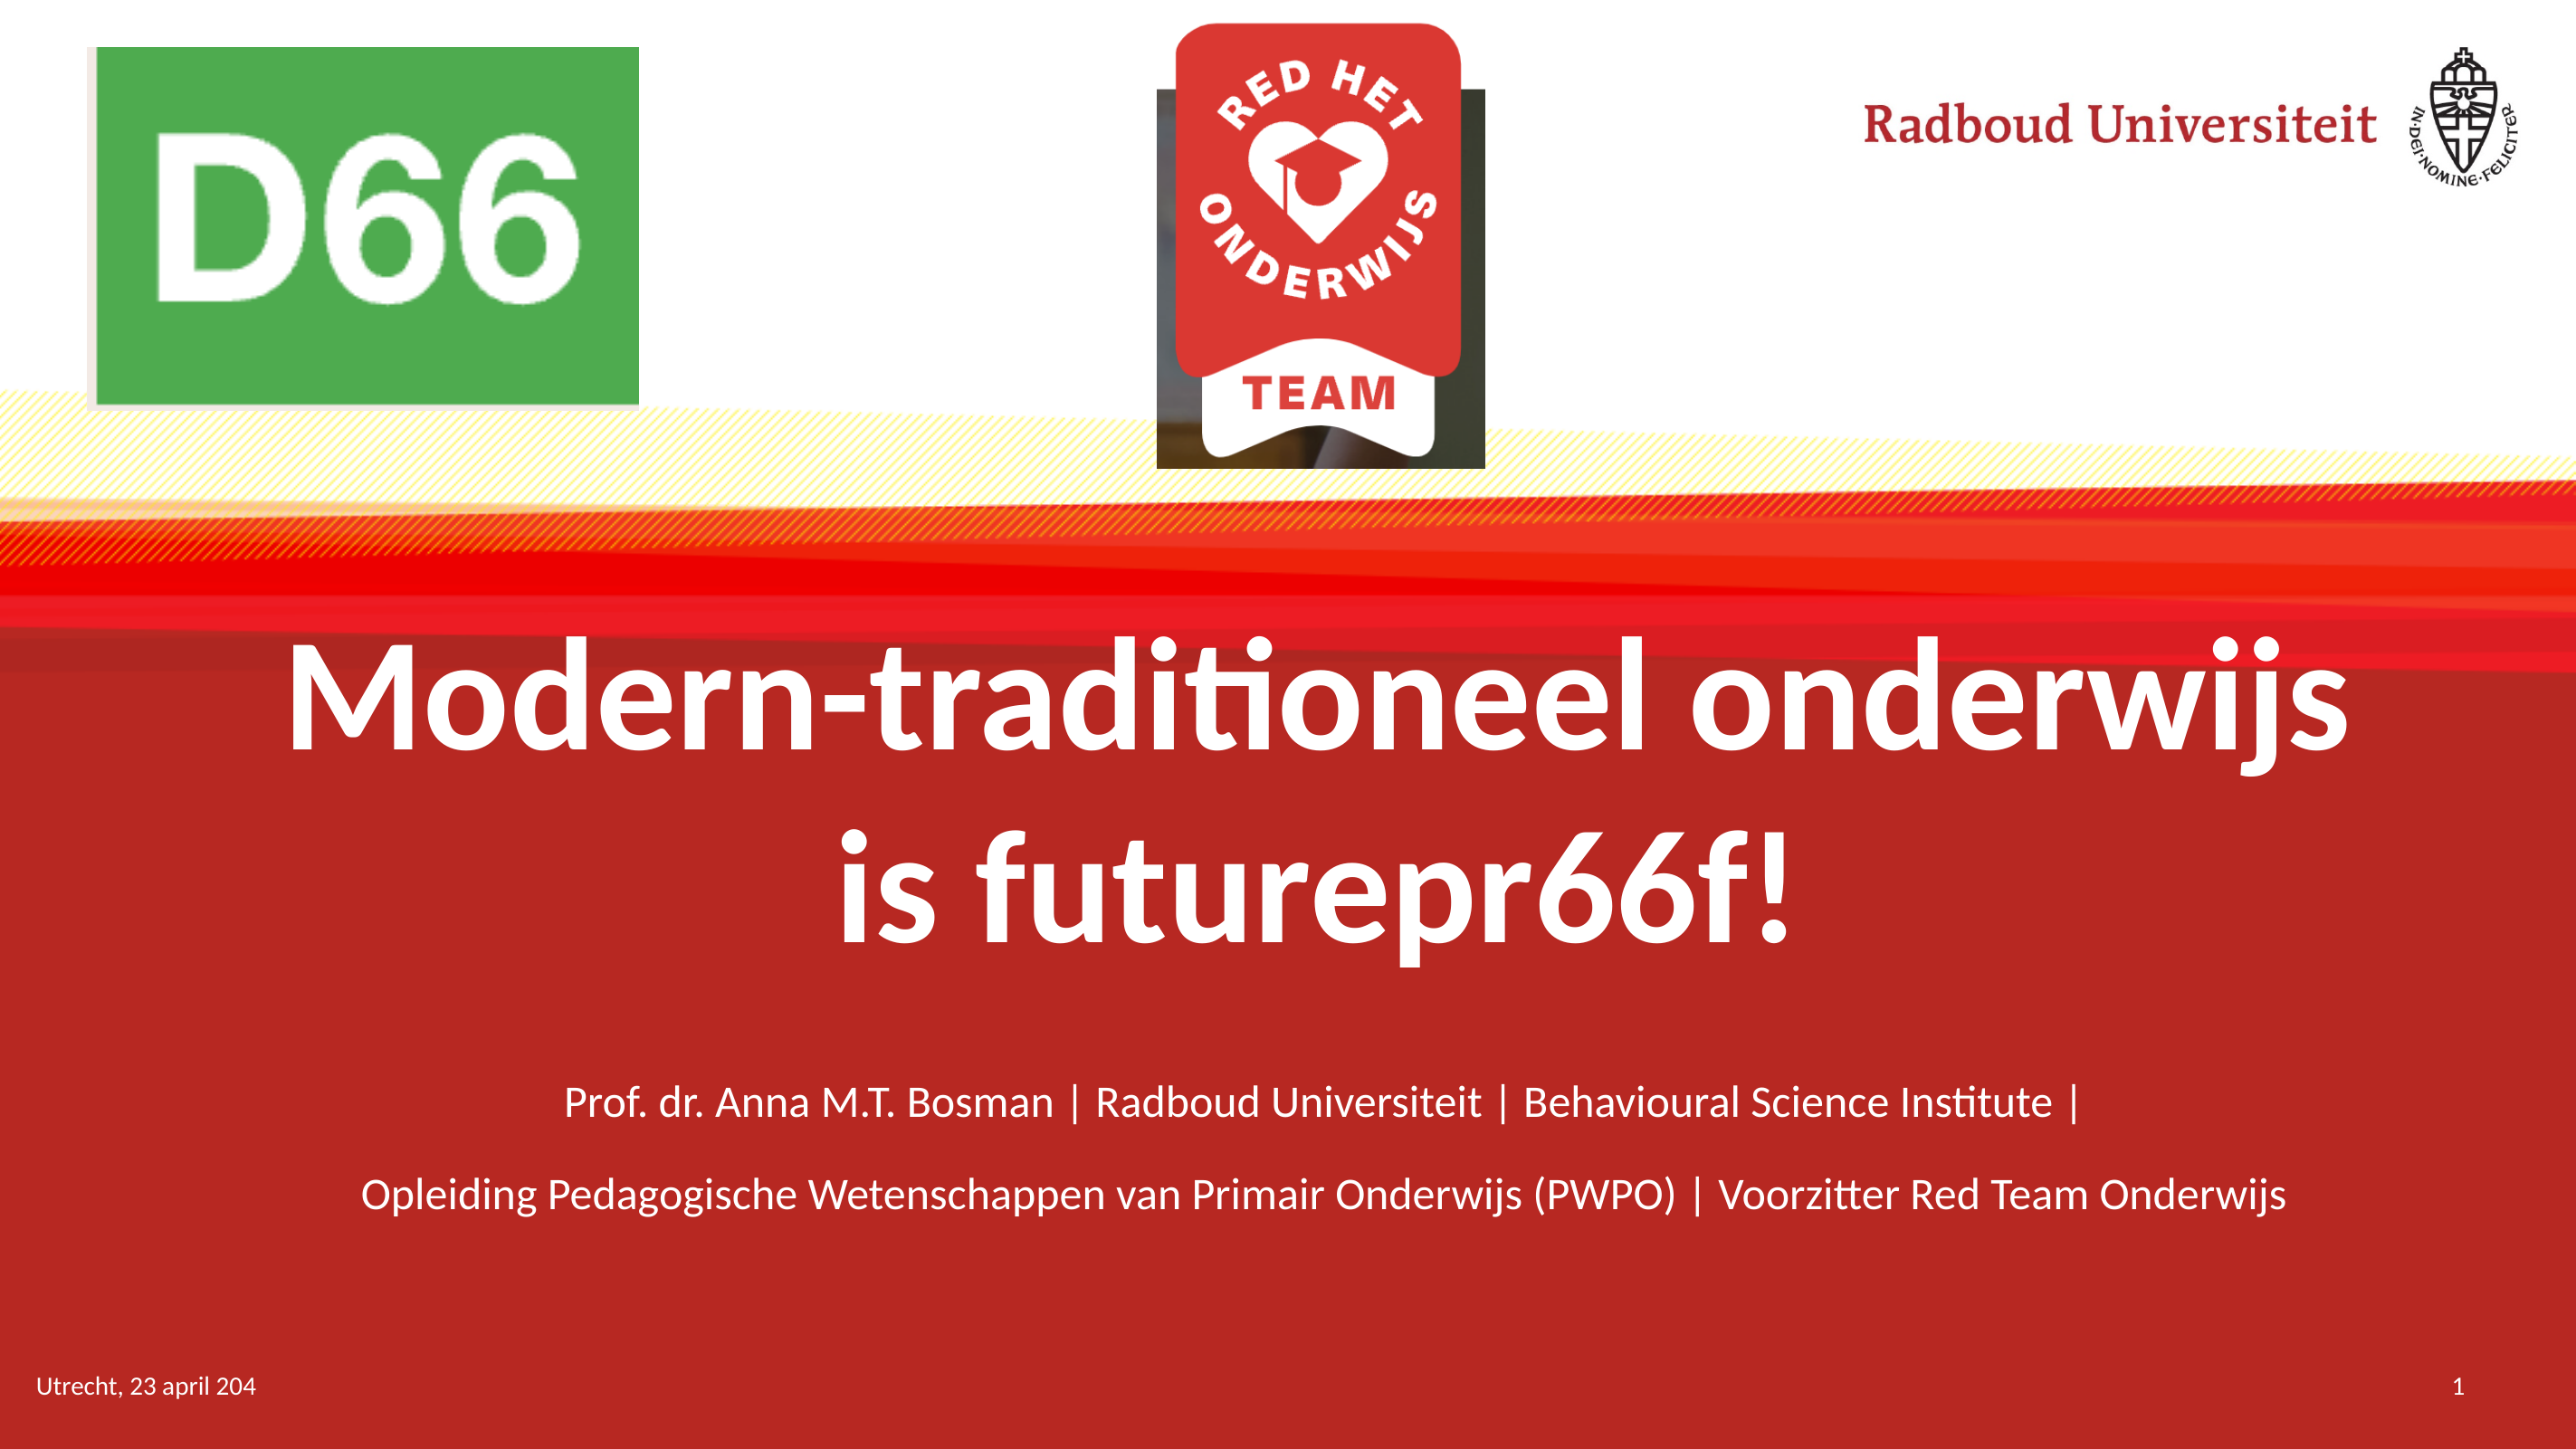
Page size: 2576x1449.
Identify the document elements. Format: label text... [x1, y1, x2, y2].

title Modern-traditioneel onderwijs is futurepr66f! [249, 548, 2387, 981]
footer Utrecht, 23 april 204 [35, 1345, 538, 1423]
slide_number 1 [2451, 1345, 2576, 1423]
subtitle Prof. dr. Anna M.T. Bosman | Radboud Universiteit | Behavioural Science Institute | Opleiding Pedagogische Wetenschappen van Primair Onderwijs (PWPO) | Voorzitter Red Team Onderwijs [321, 1066, 2327, 1230]
picture [0, 0, 2576, 1449]
